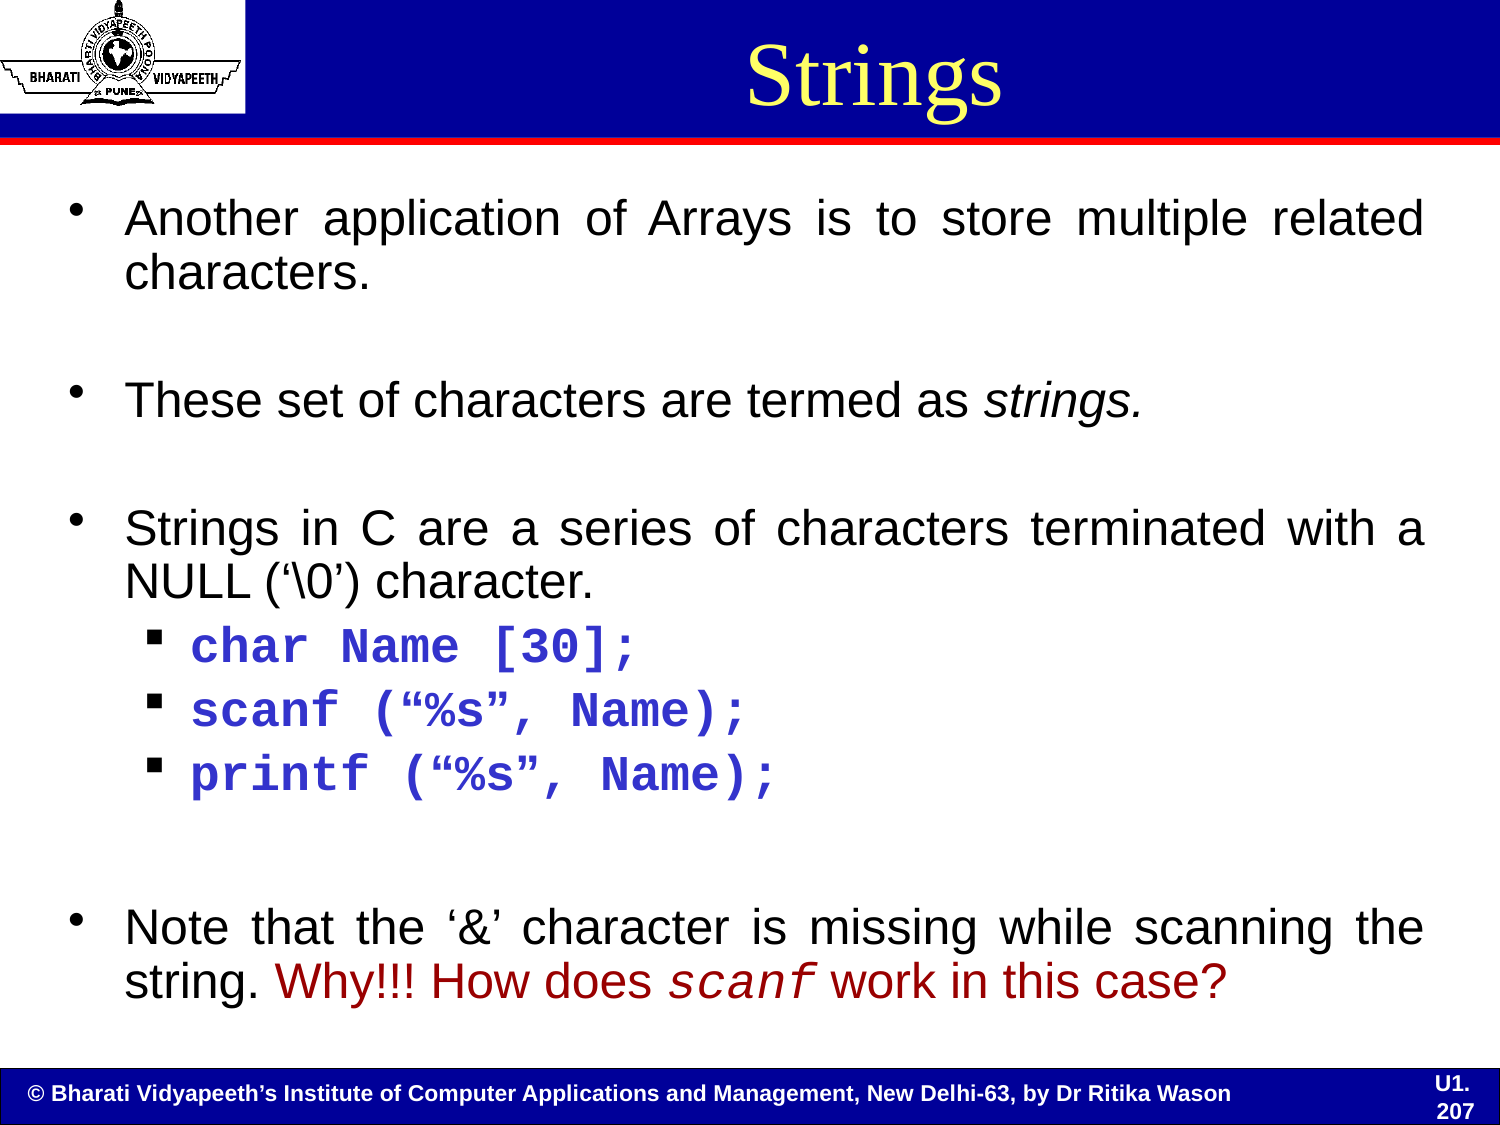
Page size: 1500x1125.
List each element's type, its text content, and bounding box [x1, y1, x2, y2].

picture [0, 0, 241, 106]
list Another application of Arrays is to store multiple related characters. These set of characters are termed as strings. Strings in C are a series of characters terminated with a NULL (‘\0’) character. char Name [30]; scanf (“%s”, Name); printf (“%s”, Name); Note that the ‘&’ character is missing while scanning the string. Why!!! How does scanf work in this case? [53, 184, 1441, 1010]
title Strings [249, 0, 1500, 138]
